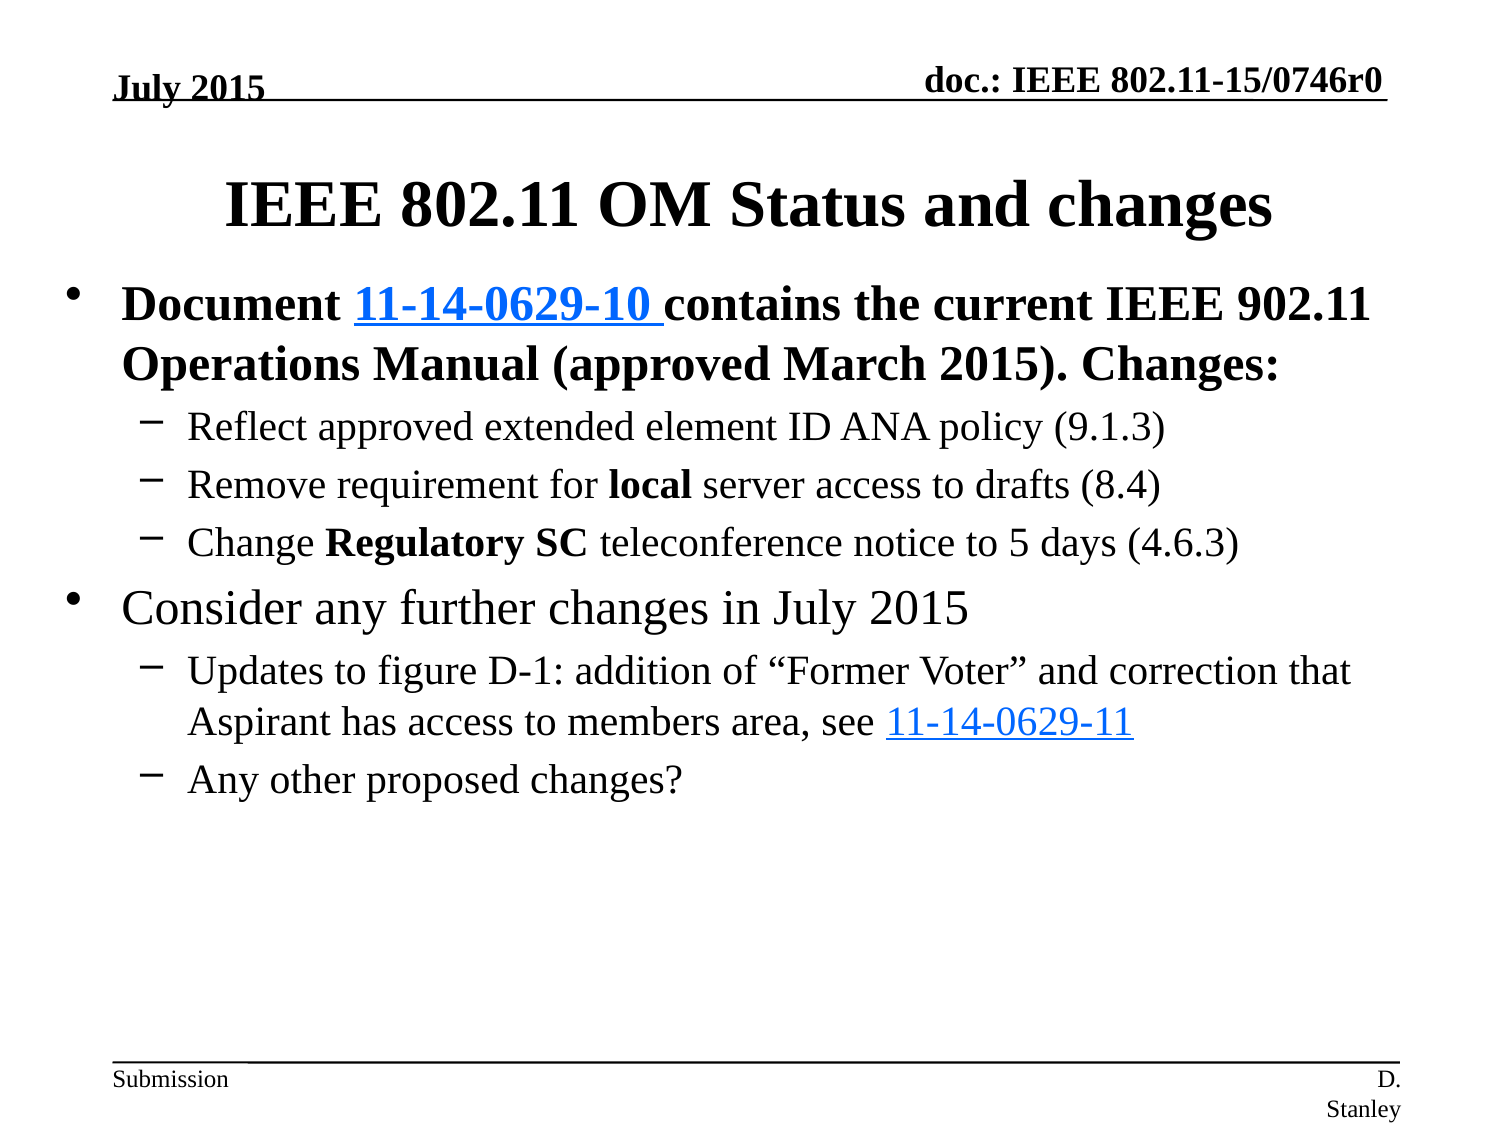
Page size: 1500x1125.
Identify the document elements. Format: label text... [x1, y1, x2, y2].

list Document 11-14-0629-10 contains the current IEEE 902.11 Operations Manual (approved March 2015). Changes: Reflect approved extended element ID ANA policy (9.1.3) Remove requirement for local server access to drafts (8.4) Change Regulatory SC teleconference notice to 5 days (4.6.3) Consider any further changes in July 2015 Updates to figure D-1: addition of “Former Voter” and correction that Aspirant has access to members area, see 11-14-0629-11 Any other proposed changes? [49, 262, 1426, 1038]
title IEEE 802.11 OM Status and changes [112, 112, 1388, 262]
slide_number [112, 62, 401, 109]
footer D. Stanley HP-Aruba Networks [1324, 1061, 1402, 1093]
